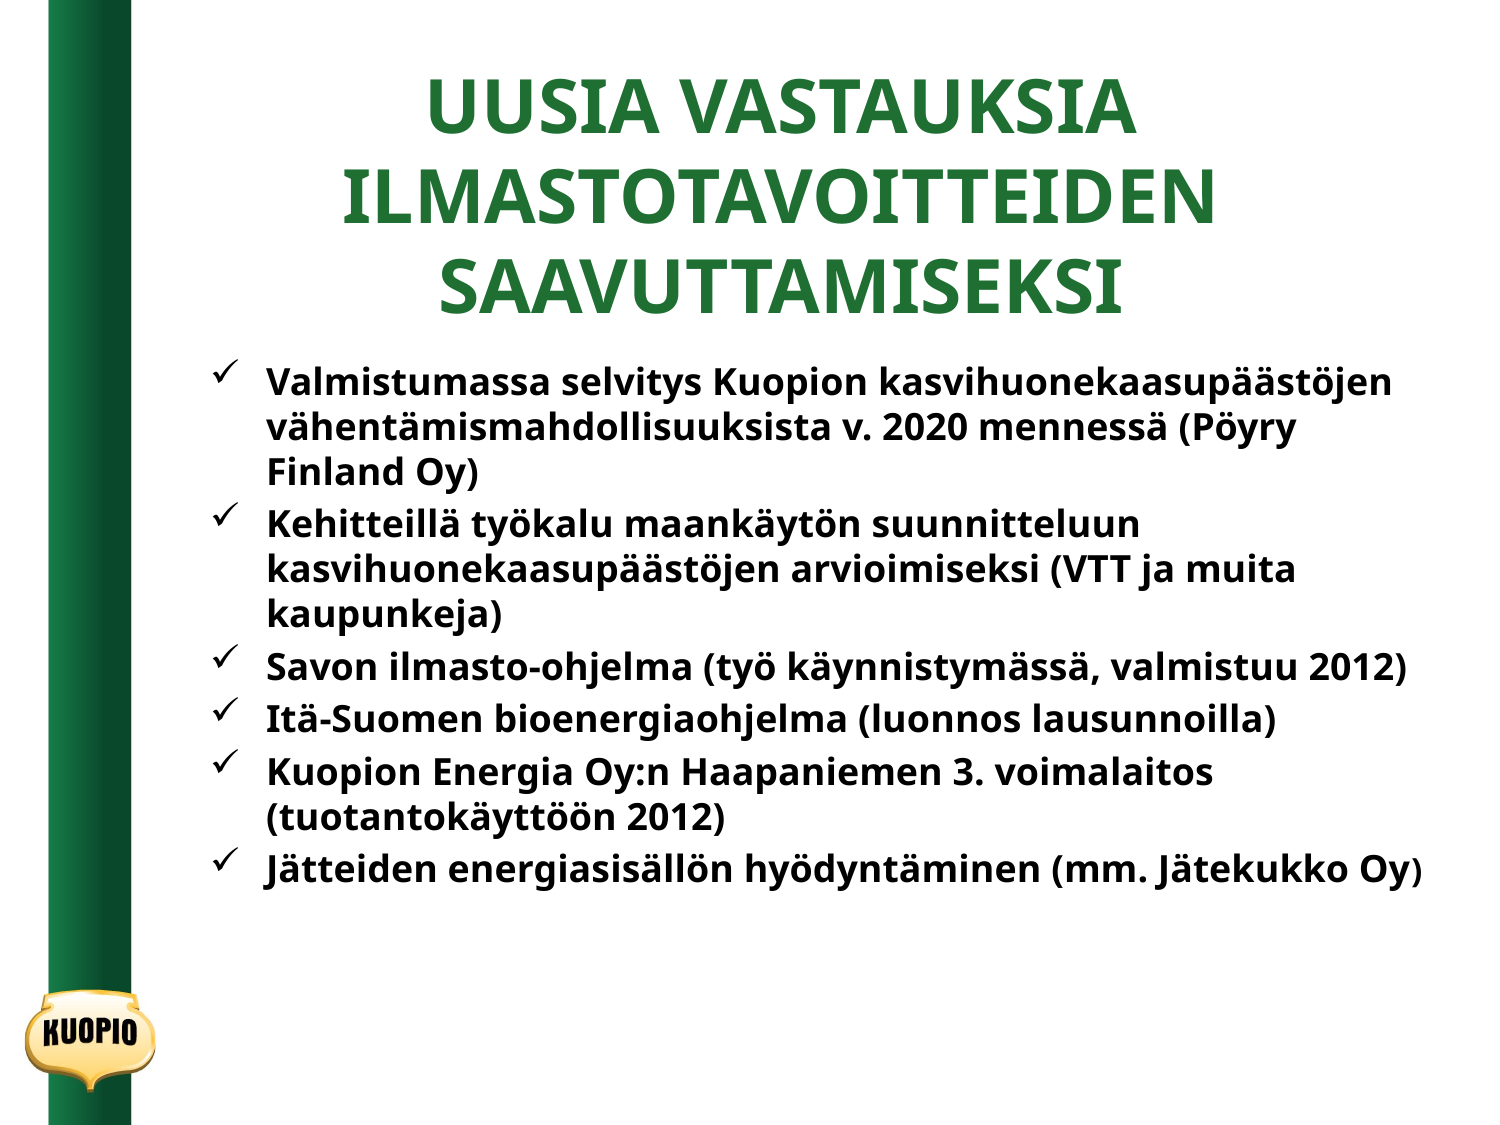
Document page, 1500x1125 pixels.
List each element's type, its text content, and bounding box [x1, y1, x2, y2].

title UUSIA VASTAUKSIA ILMASTOTAVOITTEIDEN SAAVUTTAMISEKSI [174, 99, 1388, 288]
picture [24, 0, 156, 1125]
list Valmistumassa selvitys Kuopion kasvihuonekaasupäästöjen vähentämismahdollisuuksista v. 2020 mennessä (Pöyry Finland Oy) Kehitteillä työkalu maankäytön suunnitteluun kasvihuonekaasupäästöjen arvioimiseksi (VTT ja muita kaupunkeja) Savon ilmasto-ohjelma (työ käynnistymässä, valmistuu 2012) Itä-Suomen bioenergiaohjelma (luonnos lausunnoilla) Kuopion Energia Oy:n Haapaniemen 3. voimalaitos (tuotantokäyttöön 2012) Jätteiden energiasisällön hyödyntäminen (mm. Jätekukko Oy) [194, 349, 1456, 1026]
